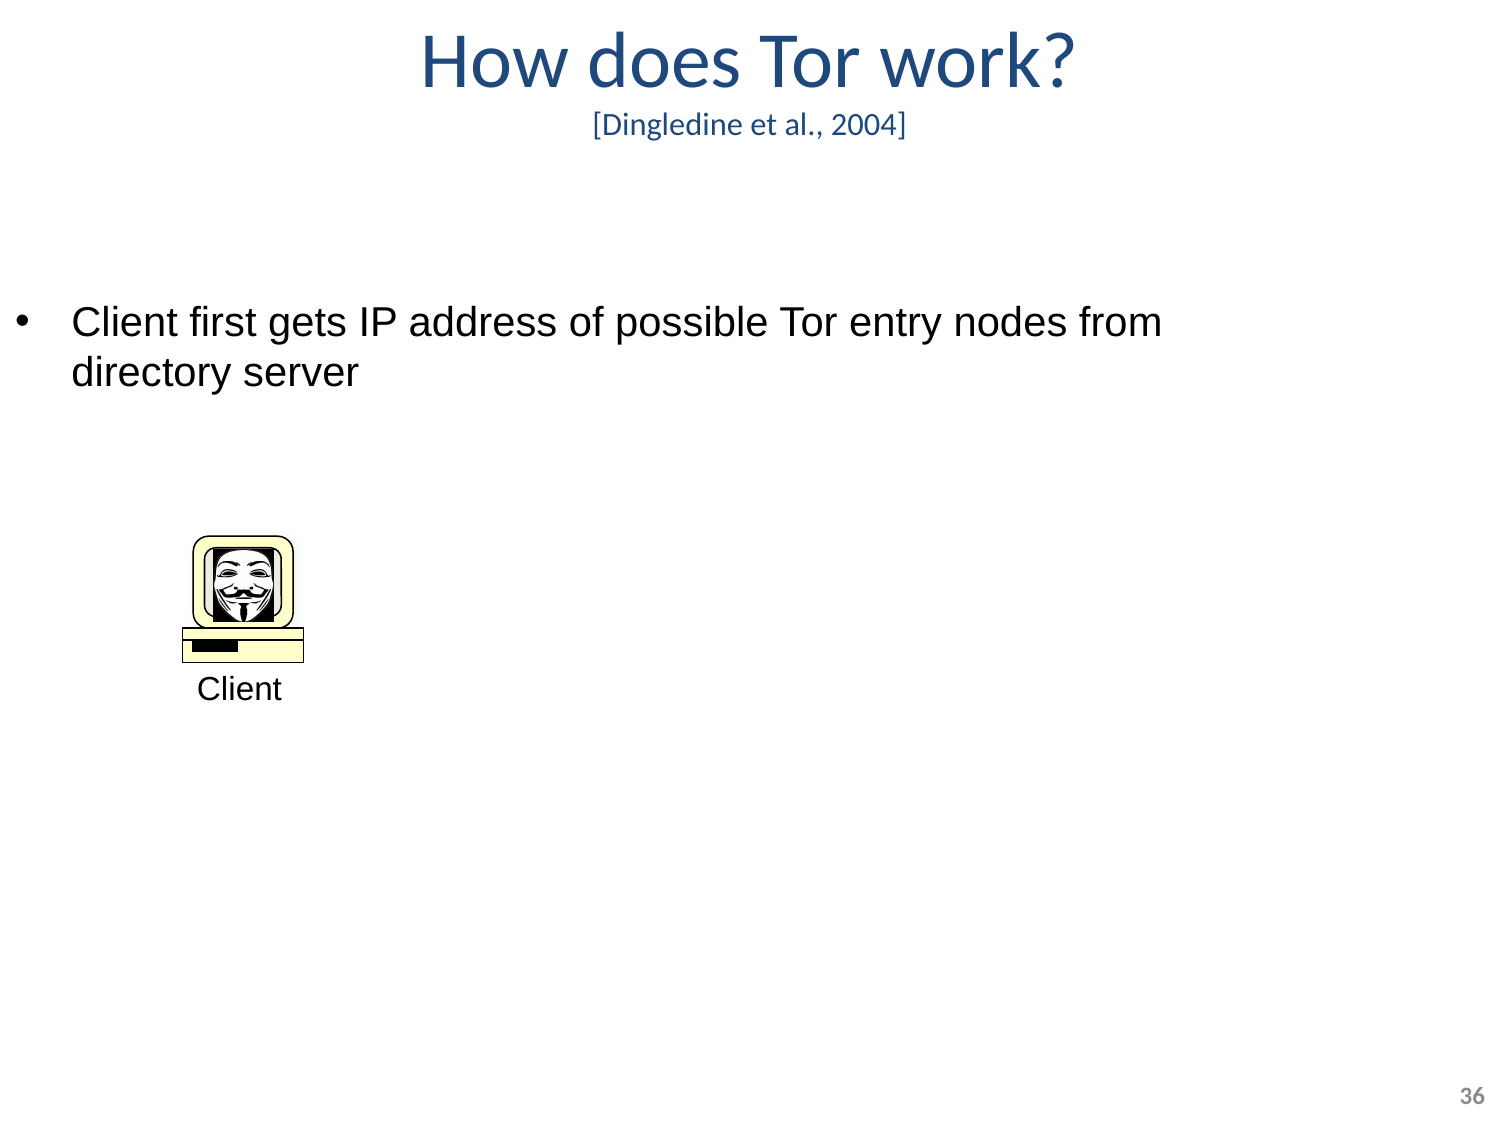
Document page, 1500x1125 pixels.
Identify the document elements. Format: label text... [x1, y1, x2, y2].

list Client first gets IP address of possible Tor entry nodes from directory server [0, 287, 1350, 475]
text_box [181, 536, 304, 716]
slide_number 36 [1397, 1065, 1500, 1125]
title How does Tor work? [Dingledine et al., 2004] [75, 0, 1425, 150]
